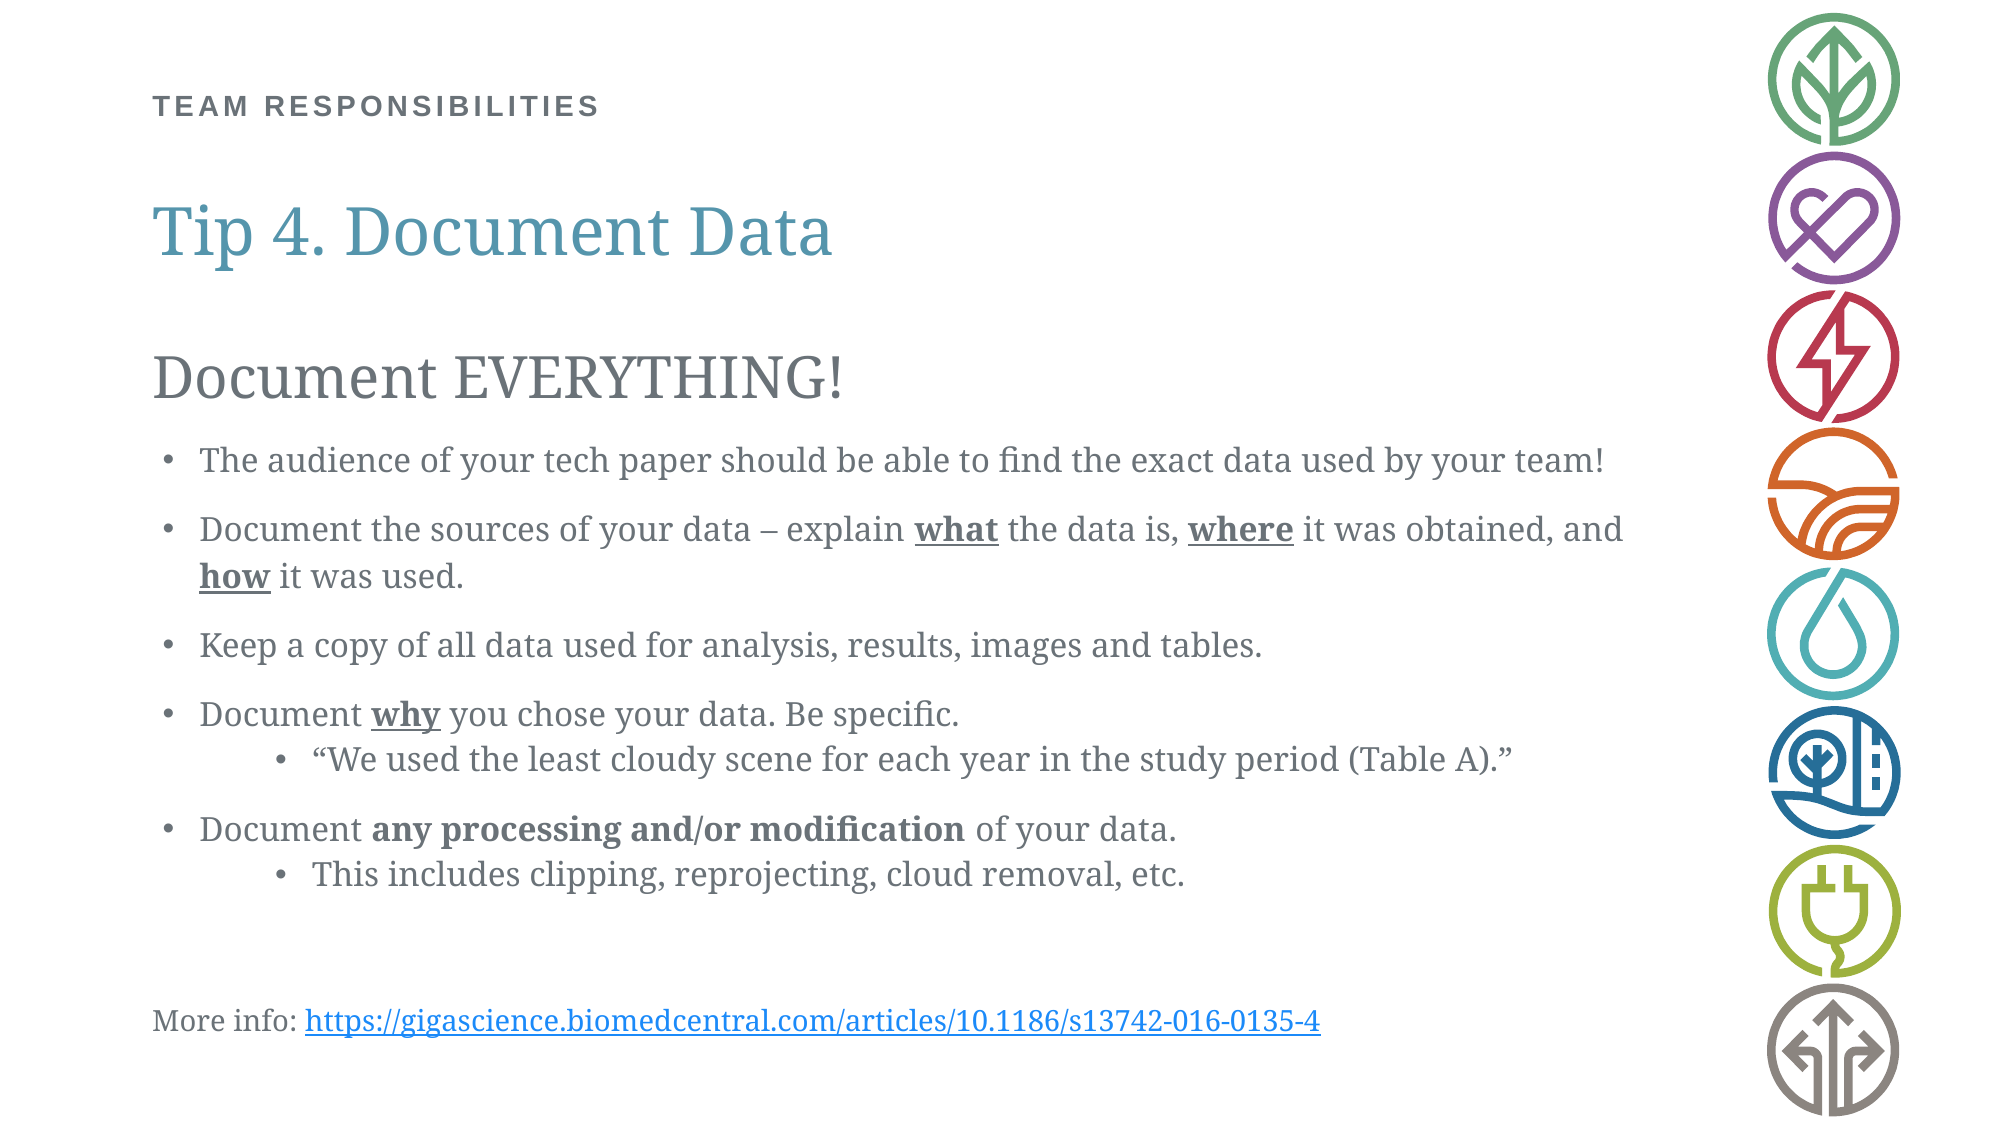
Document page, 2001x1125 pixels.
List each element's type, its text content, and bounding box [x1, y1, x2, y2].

title TEAM RESPONSIBILITIES [137, 59, 1767, 154]
text_box Document EVERYTHING! The audience of your tech paper should be able to find the exact data used by your team! Document the sources of your data – explain what the data is, where it was obtained, and how it was used. Keep a copy of all data used for analysis, results, images and tables. Document why you chose your data. Be specific. “We used the least cloudy scene for each year in the study period (Table A).” Document any processing and/or modification of your data. This includes clipping, reprojecting, cloud removal, etc. [137, 319, 1661, 1066]
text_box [1767, 12, 1901, 1117]
list Tip 4. Document Data [137, 161, 1767, 296]
text_box More info: https://gigascience.biomedcentral.com/articles/10.1186/s13742-016-0135-4 [137, 994, 1532, 1050]
